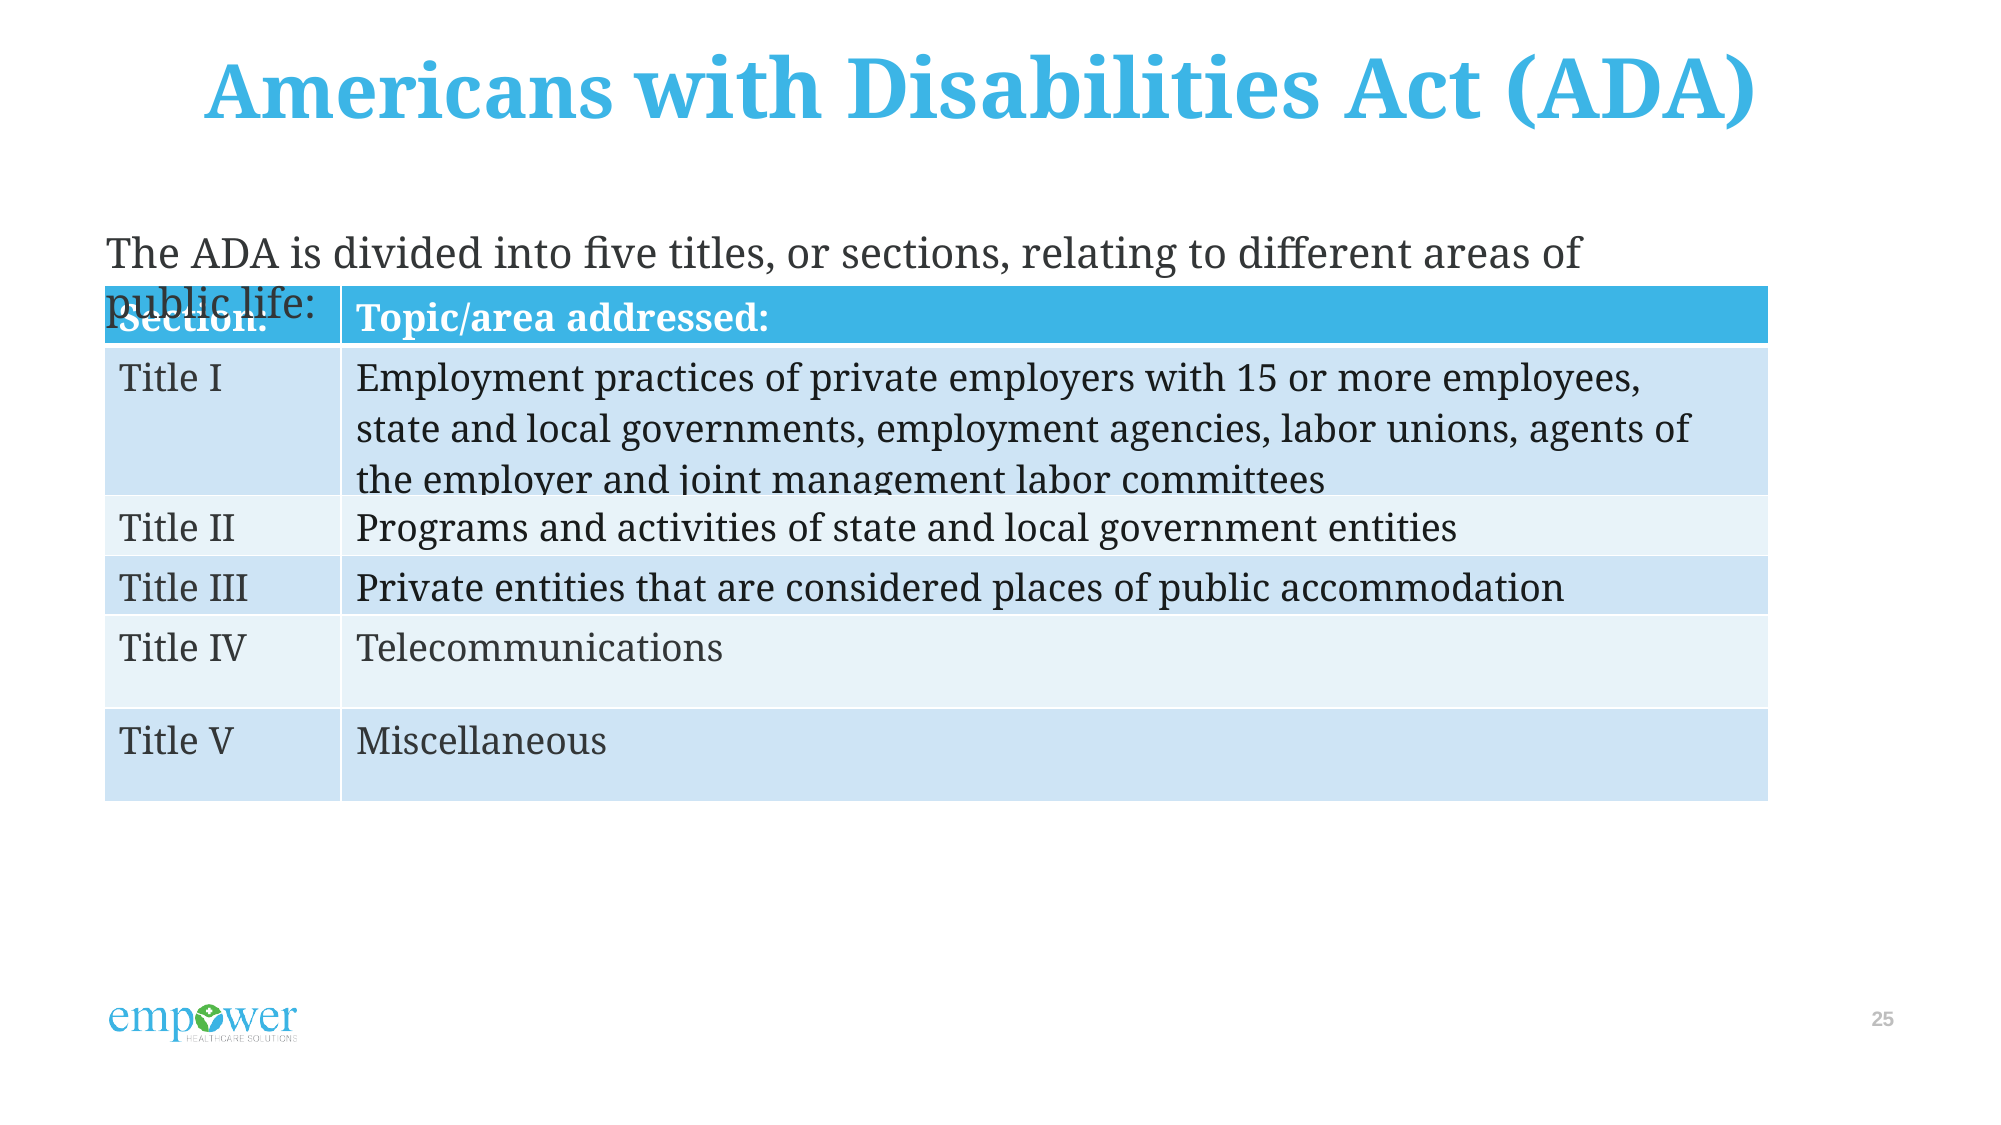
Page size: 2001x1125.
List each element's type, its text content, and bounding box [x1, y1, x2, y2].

table_header Topic/area addressed: [342, 286, 1768, 343]
table_cell Telecommunications [342, 616, 1768, 707]
picture [109, 1004, 297, 1042]
table_cell Employment practices of private employers with 15 or more employees, state and local governments, employment agencies, labor unions, agents of the employer and joint management labor committees [342, 348, 1768, 495]
slide_number 25 [1865, 1005, 1903, 1125]
table_cell Title III [105, 556, 340, 614]
table_cell Title II [105, 496, 340, 555]
table_cell Programs and activities of state and local government entities [342, 496, 1768, 555]
table_cell Title I [105, 348, 340, 495]
table_cell Title IV [105, 616, 340, 707]
table_cell Private entities that are considered places of public accommodation [342, 556, 1768, 614]
title Americans with Disabilities Act (ADA) [203, 33, 1797, 224]
table_cell Title V [105, 709, 340, 801]
table_cell Miscellaneous [342, 709, 1768, 801]
table_header Section: [105, 327, 340, 343]
text_box The ADA is divided into five titles, or sections, relating to different areas of public life: [103, 224, 1684, 327]
